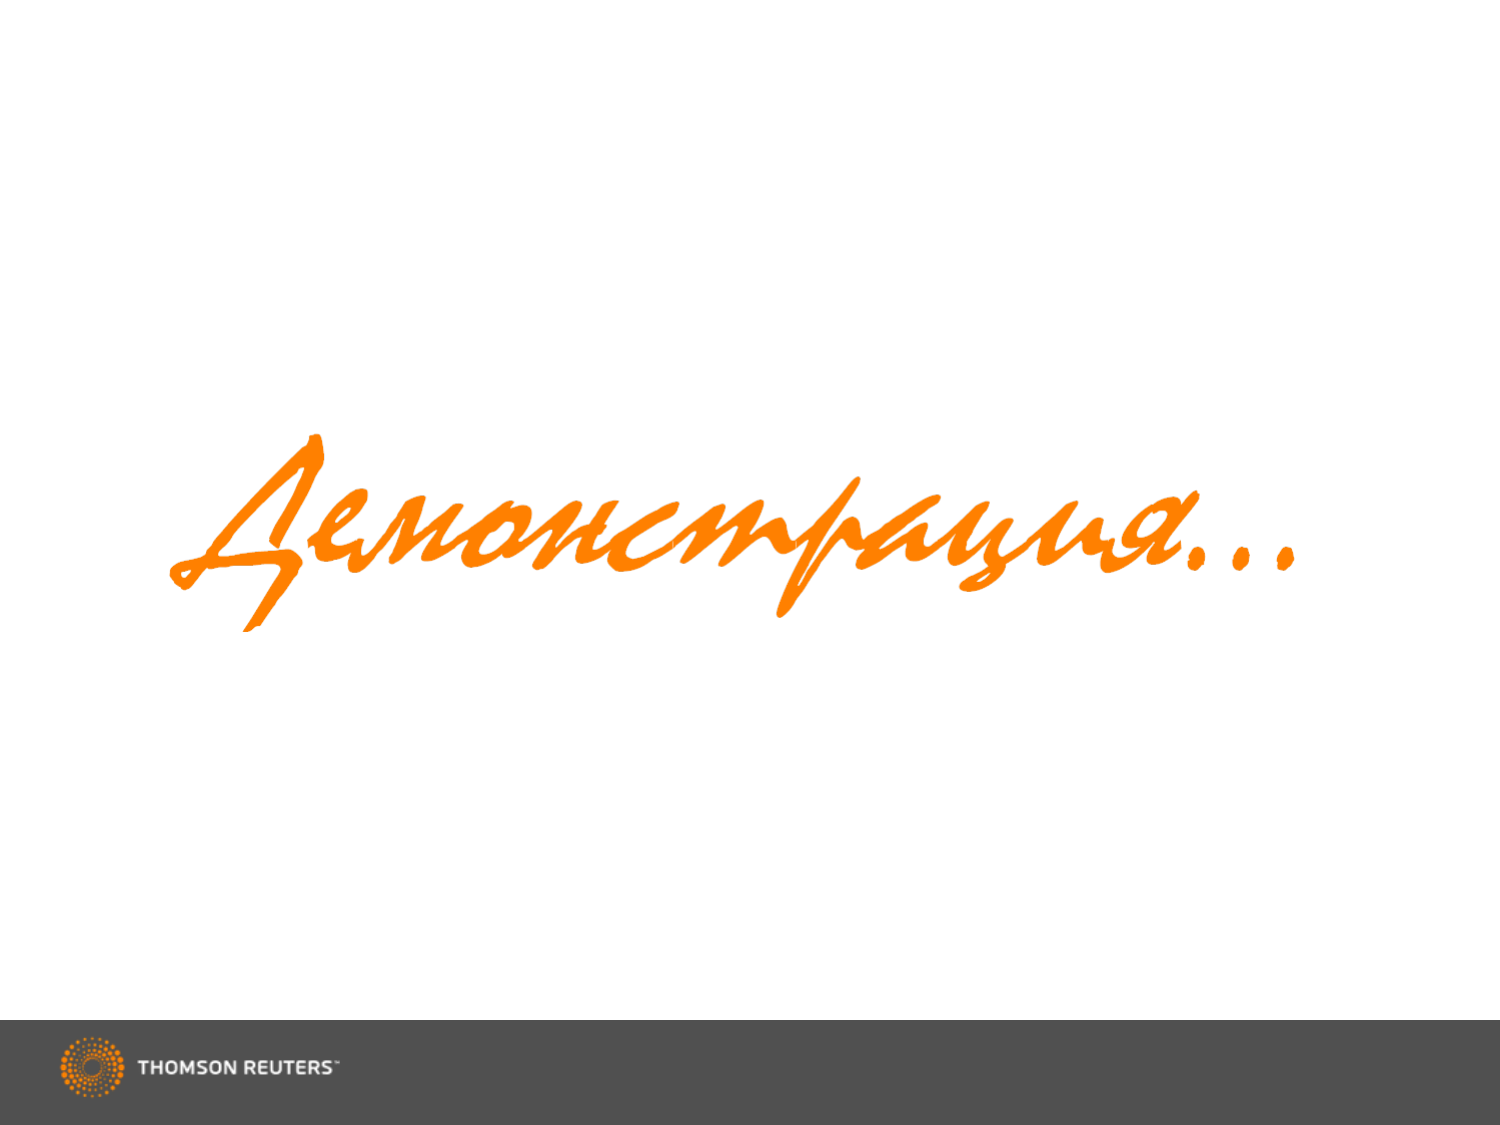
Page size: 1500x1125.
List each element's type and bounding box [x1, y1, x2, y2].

picture [0, 1020, 1500, 1125]
picture [71, 329, 1429, 643]
